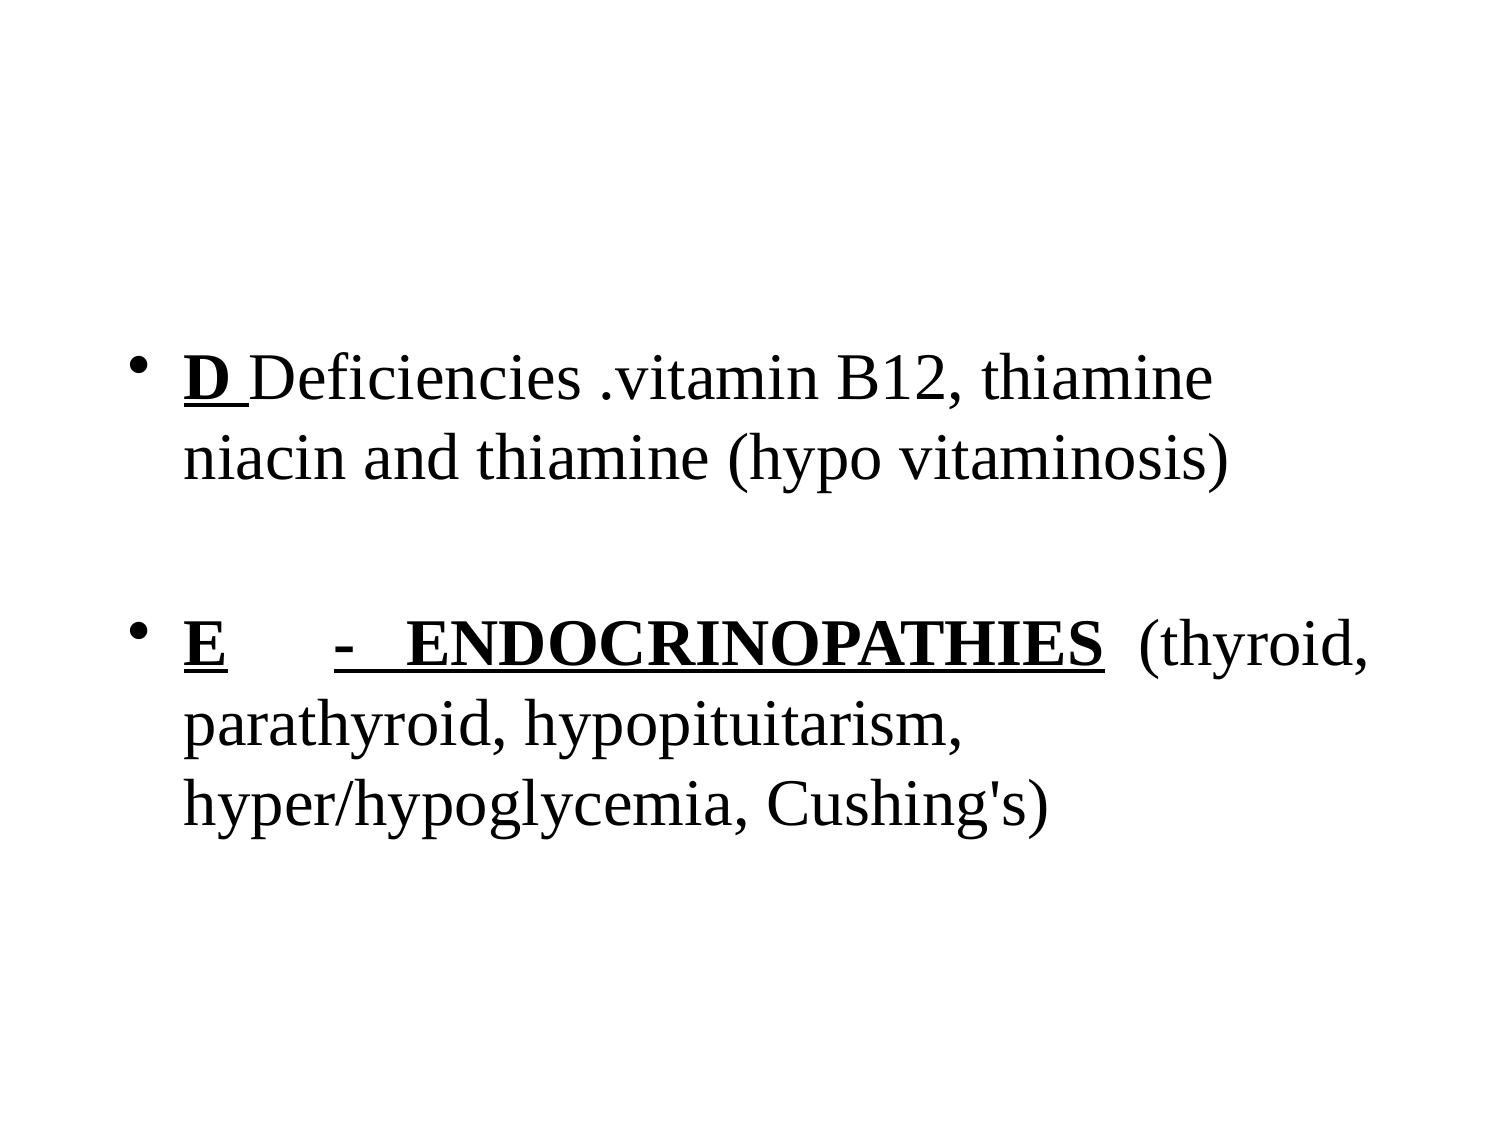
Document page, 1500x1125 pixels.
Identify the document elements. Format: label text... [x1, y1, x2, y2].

list D Deficiencies .vitamin B12, thiamine niacin and thiamine (hypo vitaminosis) E - ENDOCRINOPATHIES (thyroid, parathyroid, hypopituitarism, hyper/hypoglycemia, Cushing's) [112, 324, 1388, 1001]
